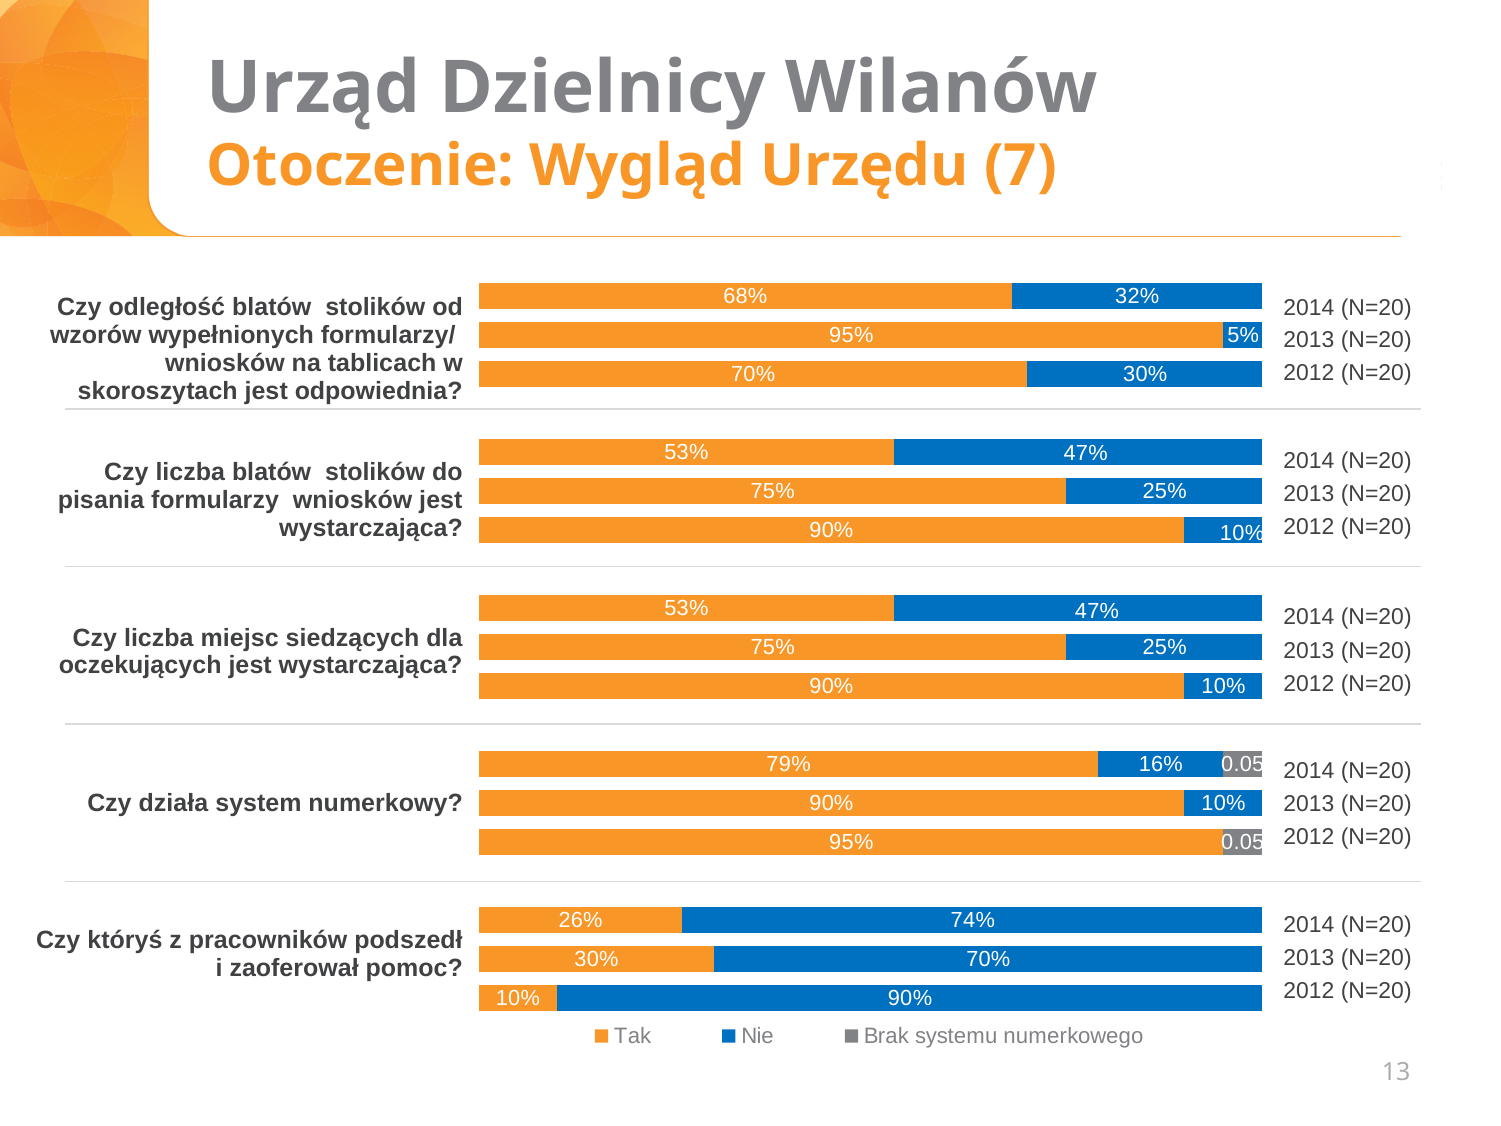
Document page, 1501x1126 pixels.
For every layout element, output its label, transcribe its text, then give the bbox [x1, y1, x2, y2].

text_box 2014 (N=20) 2013 (N=20) 2012 (N=20) [1270, 589, 1466, 736]
text_box 2014 (N=20) 2013 (N=20) 2012 (N=20) [1270, 432, 1466, 580]
table_cell Czy liczba blatów stolików do pisania formularzy wniosków jest wystarczająca? [18, 424, 473, 576]
text_box 2014 (N=20) 2013 (N=20) 2012 (N=20) [1270, 742, 1466, 890]
table_header Czy odległość blatów stolików od wzorów wypełnionych formularzy/ wniosków na tablicach w skoroszytach jest odpowiednia? [18, 273, 473, 424]
picture [0, 0, 147, 237]
chart [478, 246, 1265, 408]
chart [478, 567, 1265, 723]
slide_number 13 [1075, 1044, 1426, 1103]
chart [478, 410, 1265, 566]
text_box 2014 (N=20) 2013 (N=20) 2012 (N=20) [1270, 279, 1466, 426]
chart [478, 882, 1265, 1063]
table_cell Czy działa system numerkowy? [18, 727, 473, 878]
text_box 2014 (N=20) 2013 (N=20) 2012 (N=20) [1270, 896, 1466, 1044]
chart [478, 725, 1265, 881]
title Urząd Dzielnicy Wilanów Otoczenie: Wygląd Urzędu (7) [147, 0, 1442, 237]
table_cell Czy któryś z pracowników podszedł i zaoferował pomoc? [18, 878, 473, 1029]
table_cell Czy liczba miejsc siedzących dla oczekujących jest wystarczająca? [18, 576, 473, 727]
